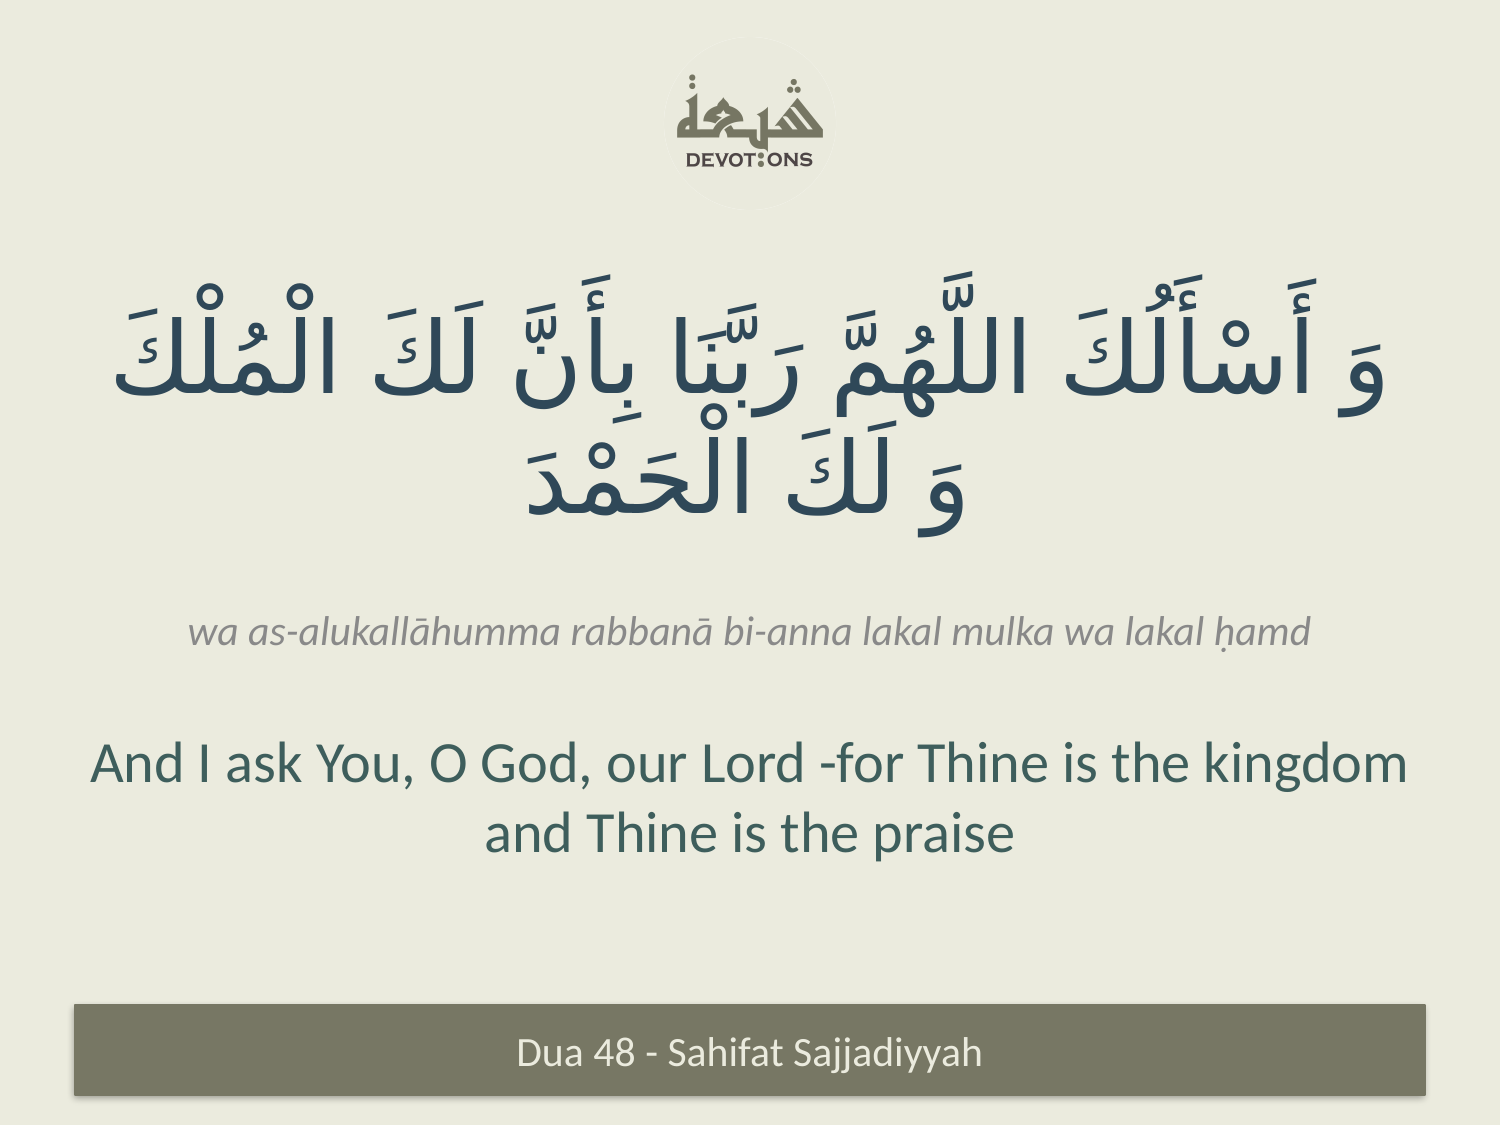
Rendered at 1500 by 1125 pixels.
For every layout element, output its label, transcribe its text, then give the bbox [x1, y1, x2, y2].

picture [656, 29, 844, 218]
text_box وَ أَسْأَلُكَ اللَّهُمَّ رَبَّنَا بِأَنَّ لَكَ الْمُلْكَ وَ لَكَ الْحَمْدَ wa as-alukallāhumma rabbanā bi-anna lakal mulka wa lakal ḥamd And I ask You, O God, our Lord -for Thine is the kingdom and Thine is the praise [74, 286, 1425, 871]
text_box Dua 48 - Sahifat Sajjadiyyah [501, 1017, 999, 1083]
text_box [74, 1004, 1426, 1096]
